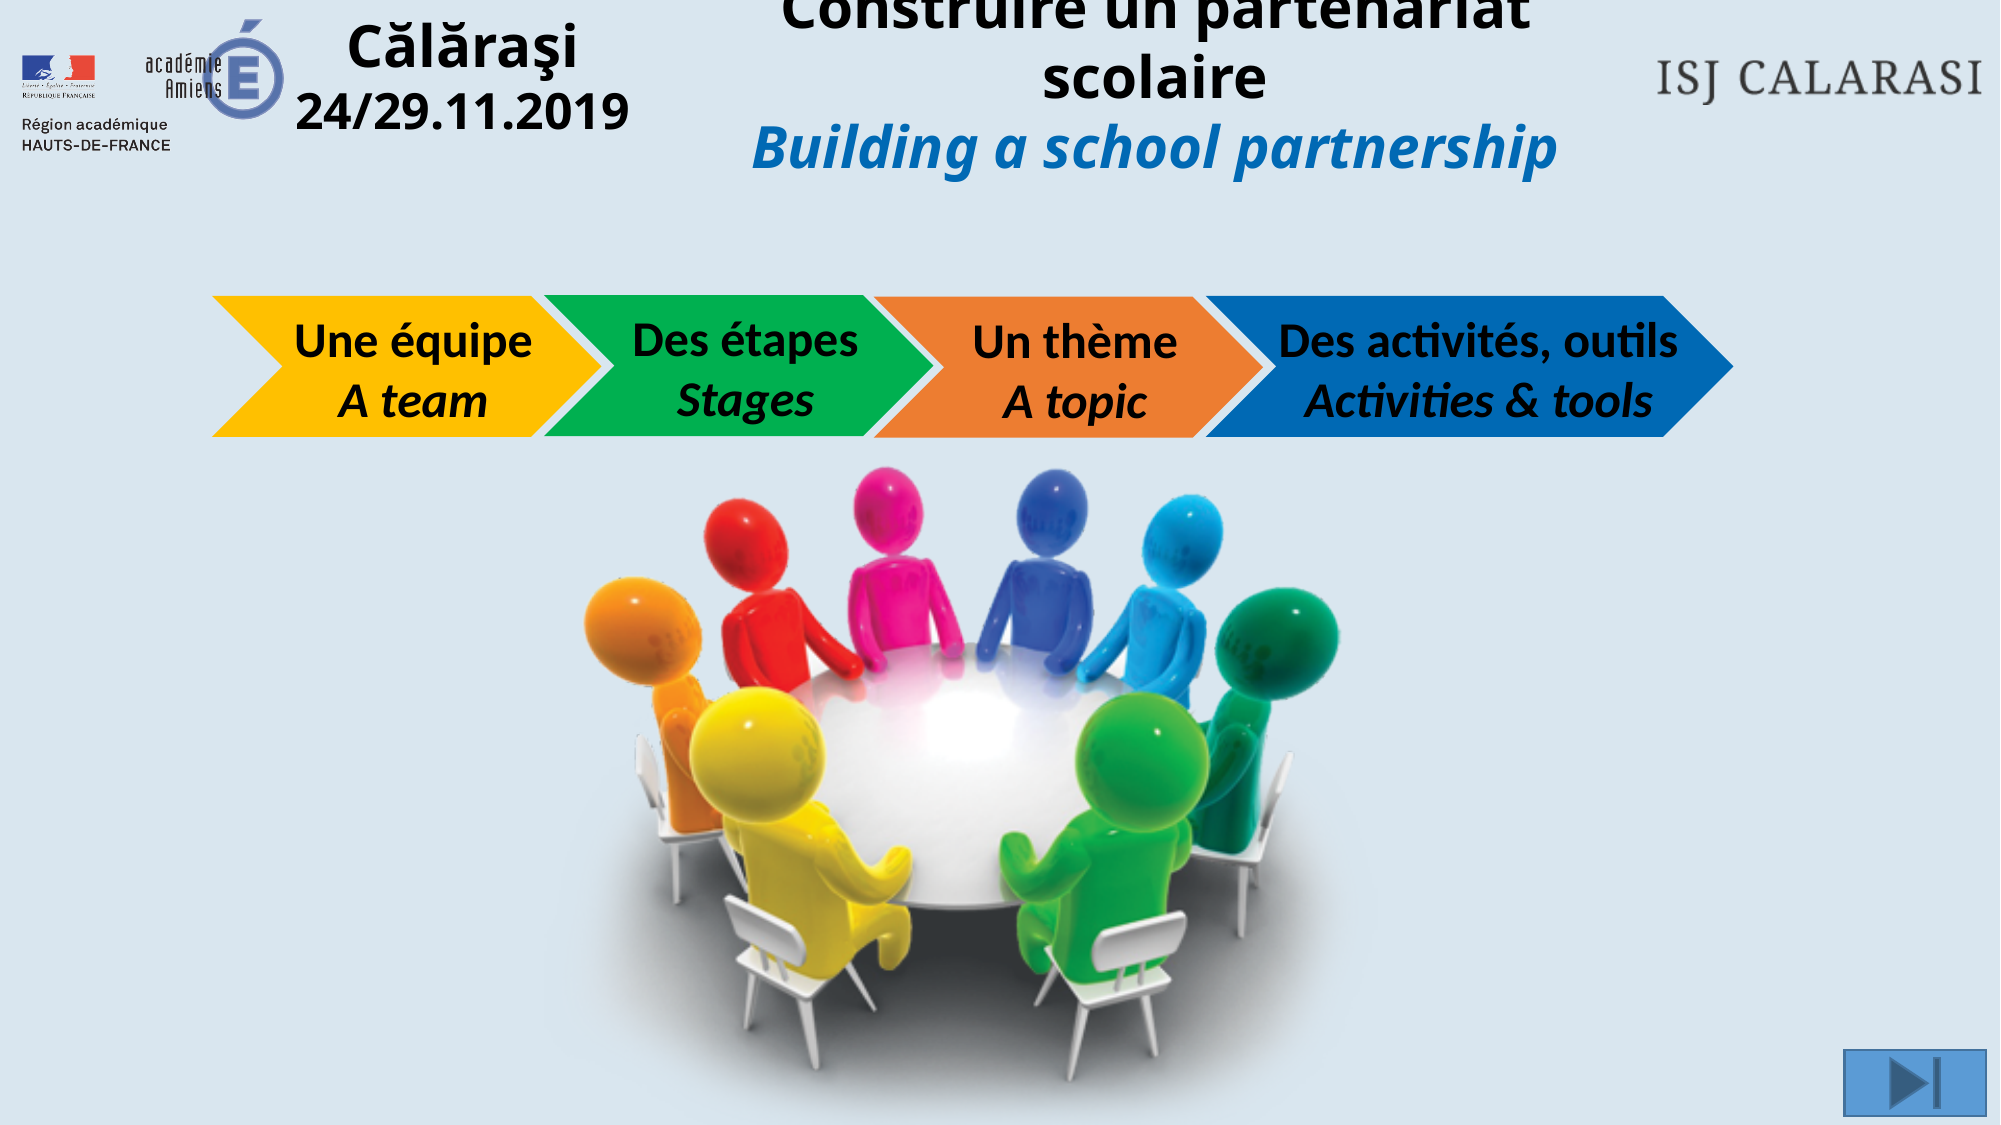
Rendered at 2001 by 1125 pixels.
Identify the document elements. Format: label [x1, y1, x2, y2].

picture [543, 441, 1378, 1125]
text_box [873, 296, 1264, 438]
picture [1656, 56, 1986, 105]
text_box [211, 295, 543, 437]
text_box [1843, 1049, 1987, 1117]
text_box [1205, 295, 1734, 437]
picture [8, 5, 301, 171]
text_box [543, 295, 934, 437]
